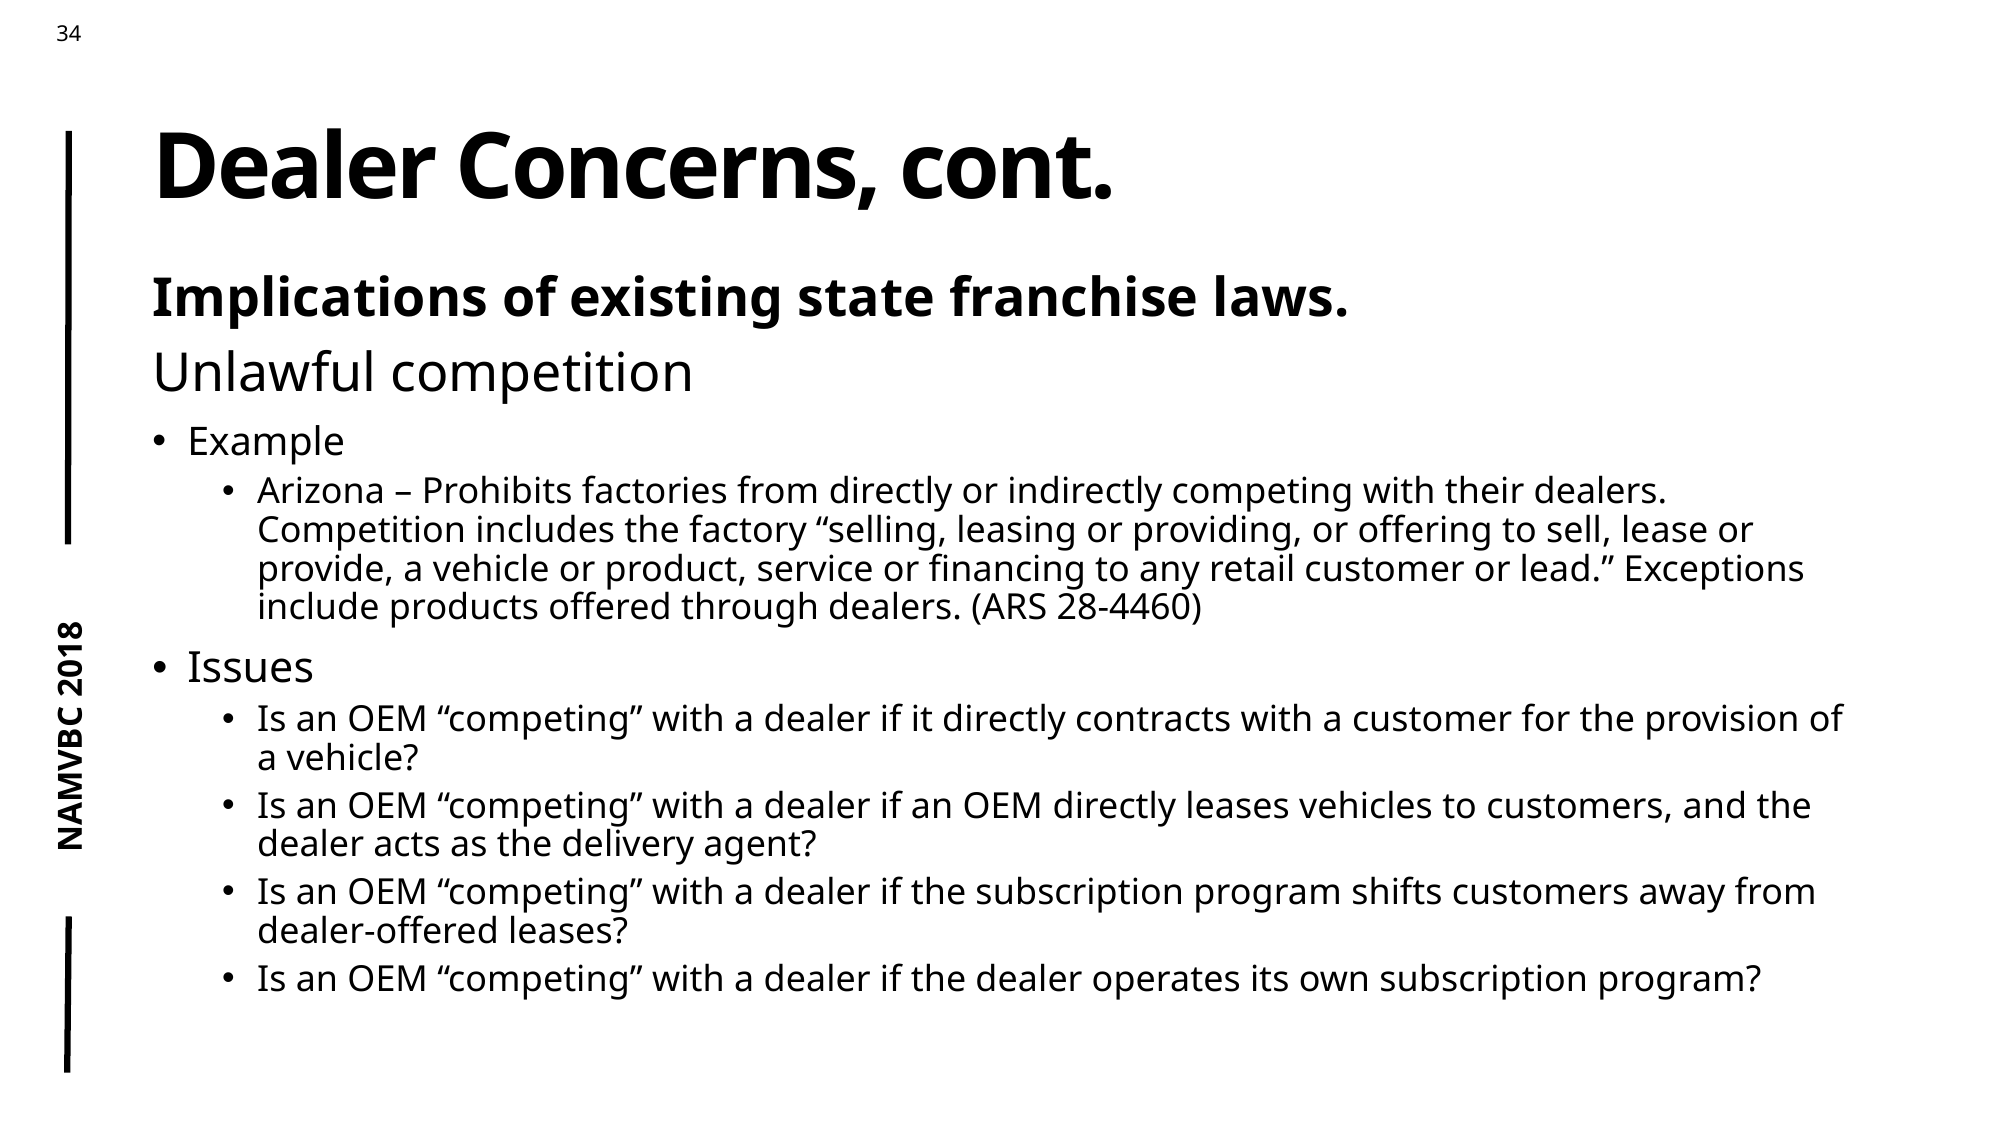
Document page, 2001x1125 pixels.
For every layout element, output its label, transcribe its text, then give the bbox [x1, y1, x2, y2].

title Dealer Concerns, cont. [137, 59, 1863, 262]
list Implications of existing state franchise laws. Unlawful competition Example Arizona – Prohibits factories from directly or indirectly competing with their dealers. Competition includes the factory “selling, leasing or providing, or offering to sell, lease or provide, a vehicle or product, service or financing to any retail customer or lead.” Exceptions include products offered through dealers. (ARS 28-4460) Issues Is an OEM “competing” with a dealer if it directly contracts with a customer for the provision of a vehicle? Is an OEM “competing” with a dealer if an OEM directly leases vehicles to customers, and the dealer acts as the delivery agent? Is an OEM “competing” with a dealer if the subscription program shifts customers away from dealer-offered leases? Is an OEM “competing” with a dealer if the dealer operates its own subscription program? [137, 262, 1863, 1014]
